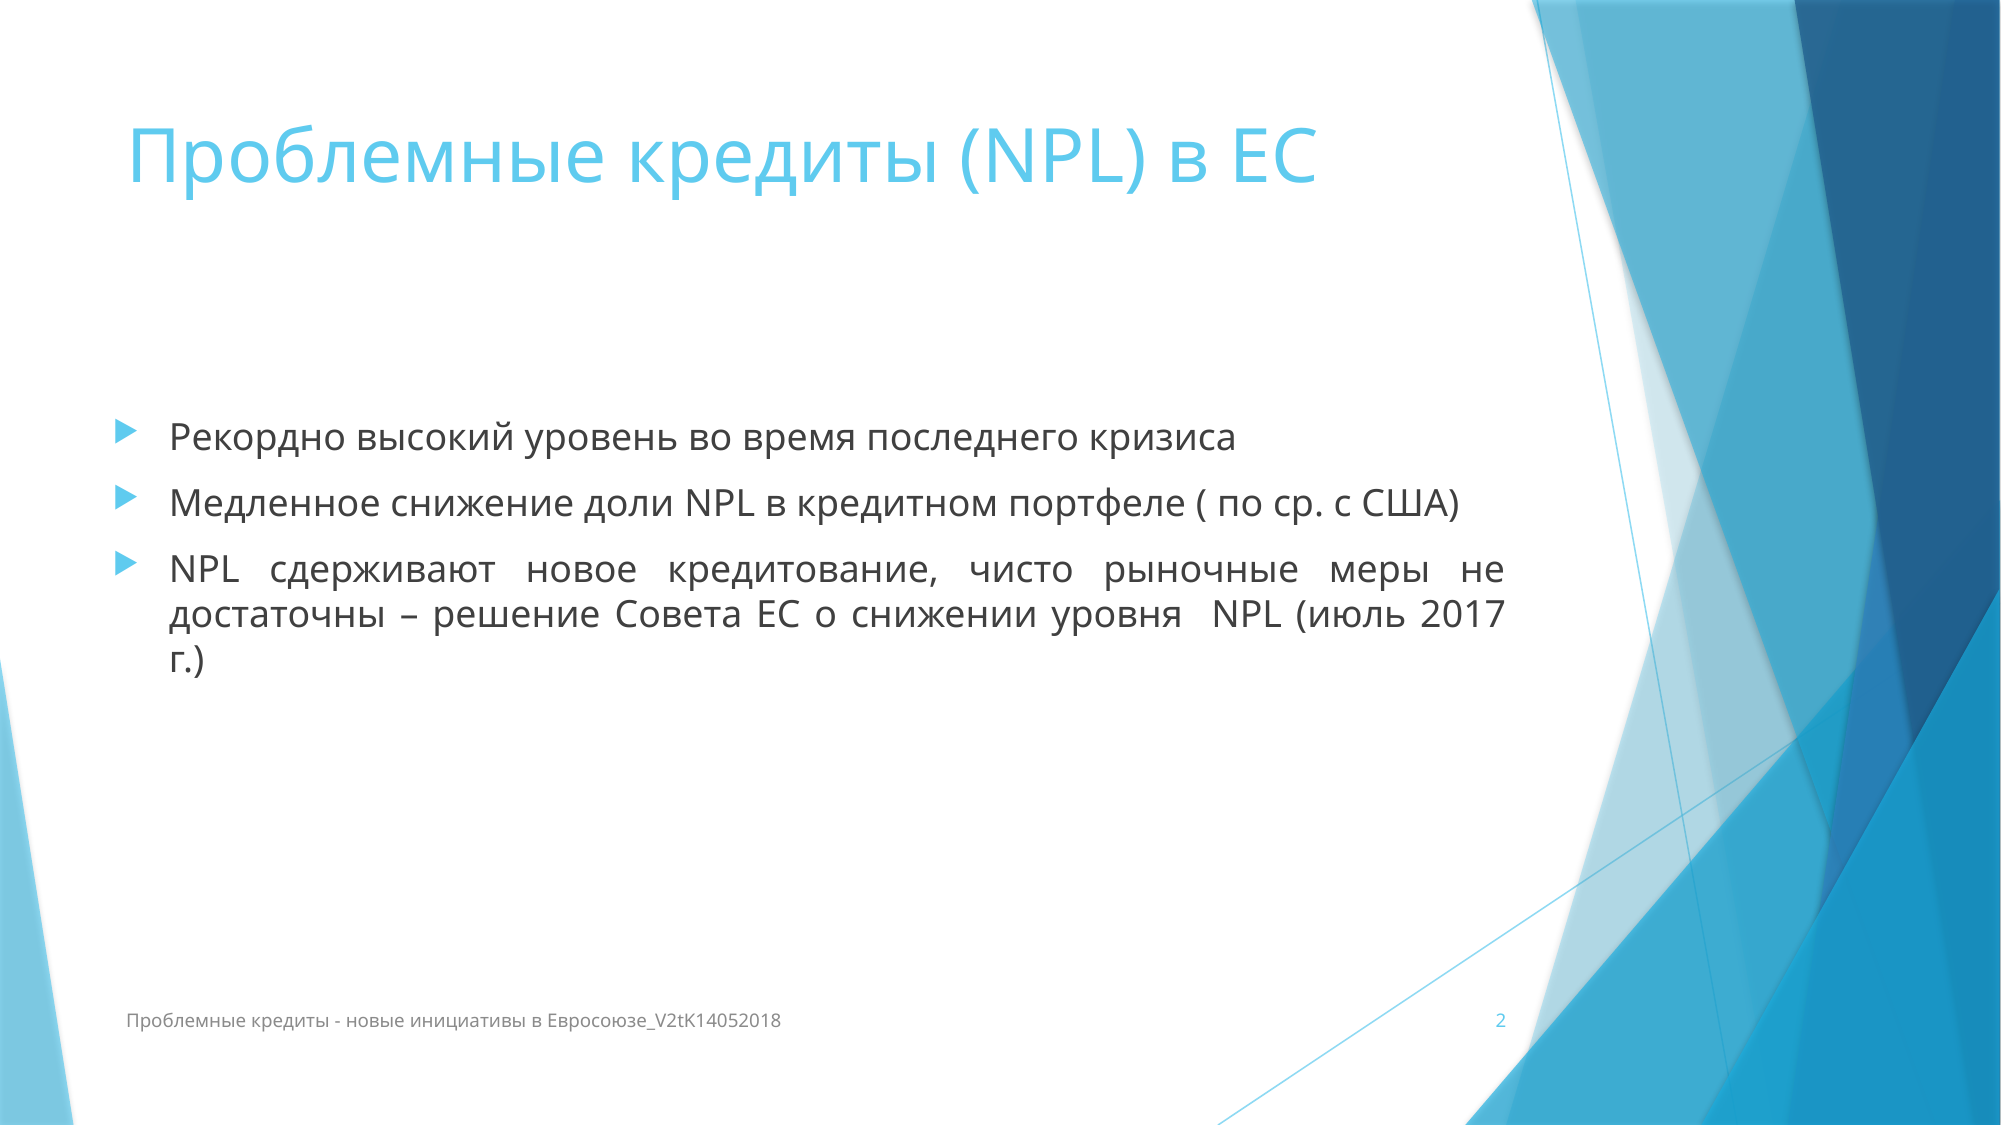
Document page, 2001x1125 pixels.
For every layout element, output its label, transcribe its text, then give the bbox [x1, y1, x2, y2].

slide_number 2 [1409, 991, 1522, 1051]
footer Проблемные кредиты - новые инициативы в Евросоюзе_V2tK14052018 [111, 991, 1145, 1051]
title Проблемные кредиты (NPL) в ЕС [111, 99, 1655, 317]
list Рекордно высокий уровень во время последнего кризиса Медленное снижение доли NPL в кредитном портфеле ( по ср. с США) NPL сдерживают новое кредитование, чисто рыночные меры не достаточны – решение Совета ЕС о снижении уровня NPL (июль 2017 г.) [97, 405, 1522, 1042]
